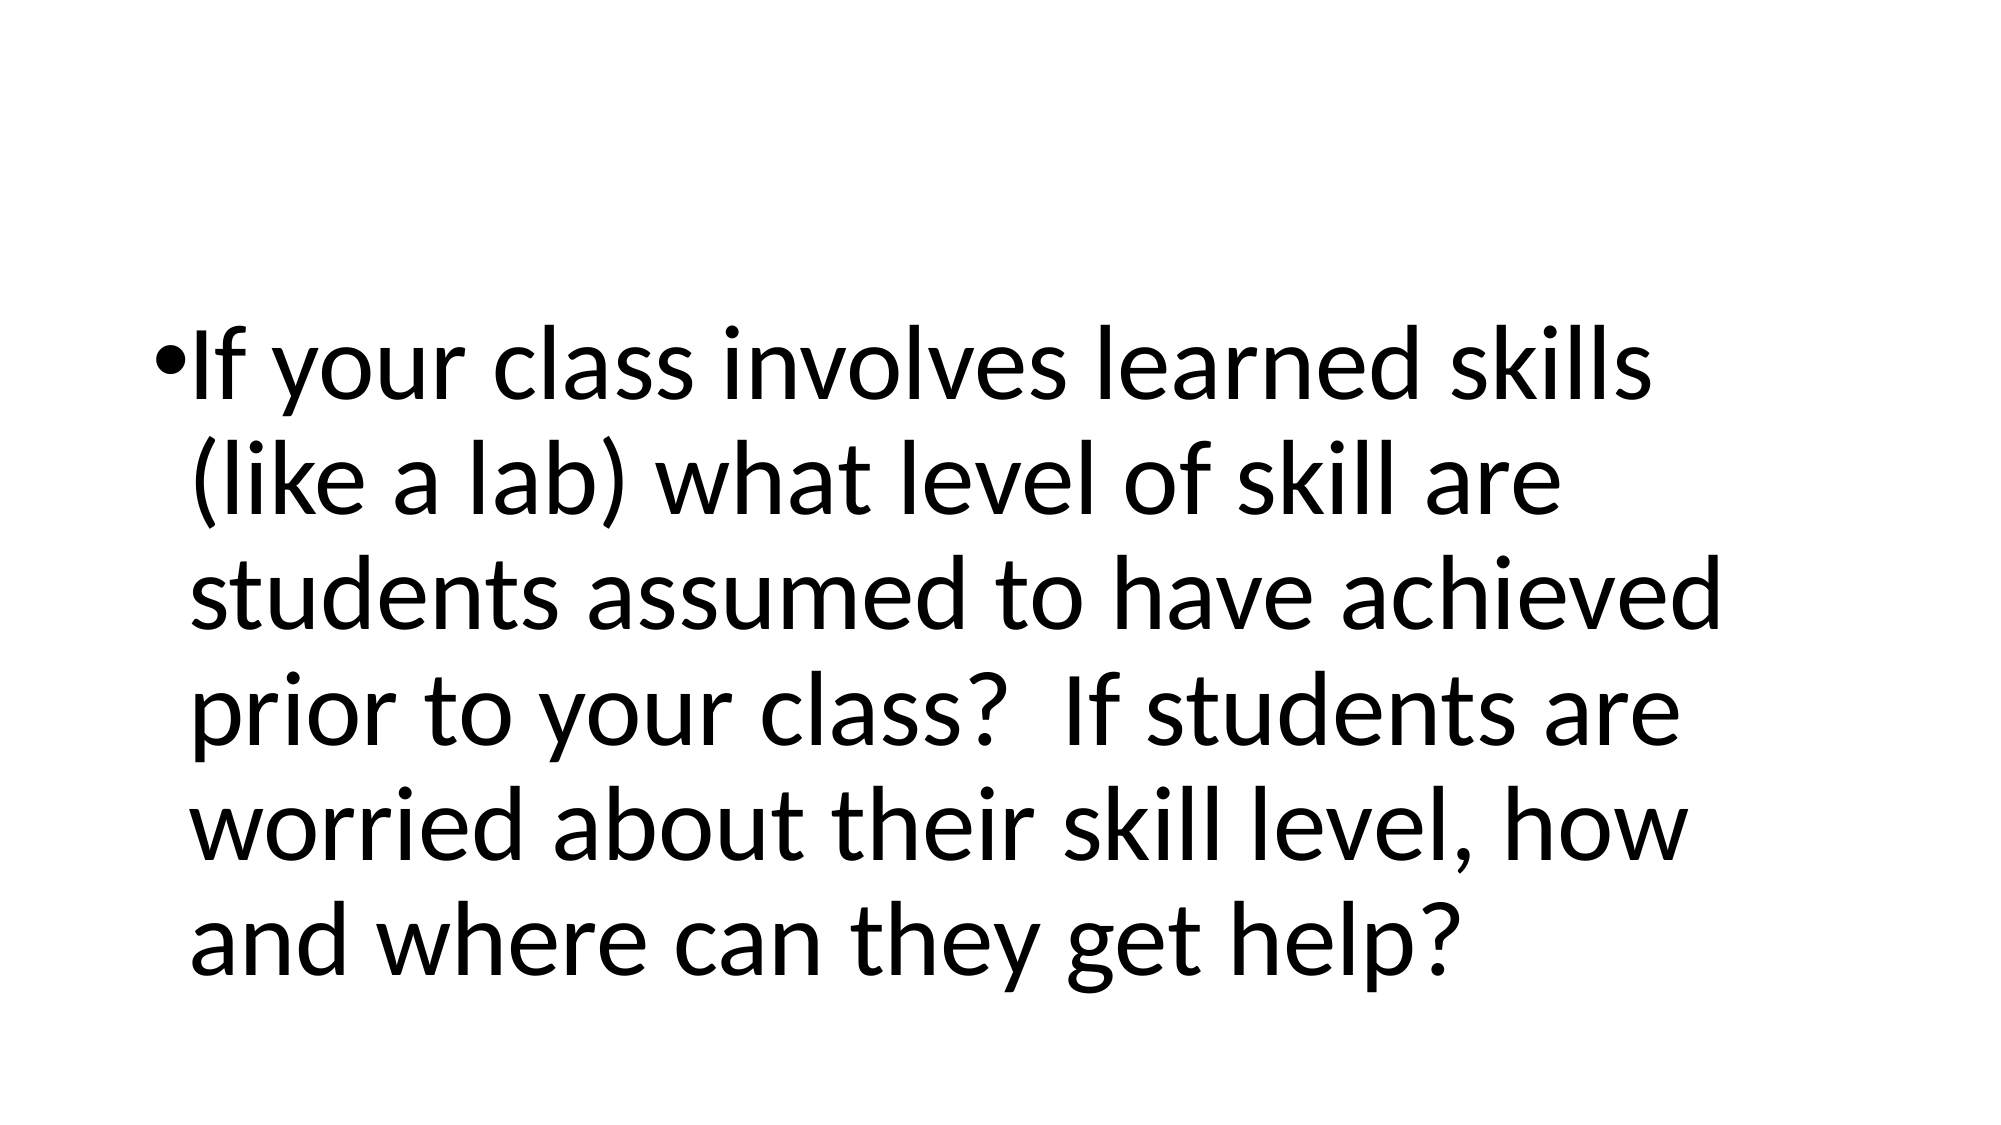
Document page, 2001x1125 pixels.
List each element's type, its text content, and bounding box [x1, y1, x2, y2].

list If your class involves learned skills (like a lab) what level of skill are students assumed to have achieved prior to your class? If students are worried about their skill level, how and where can they get help? [137, 299, 1863, 1014]
